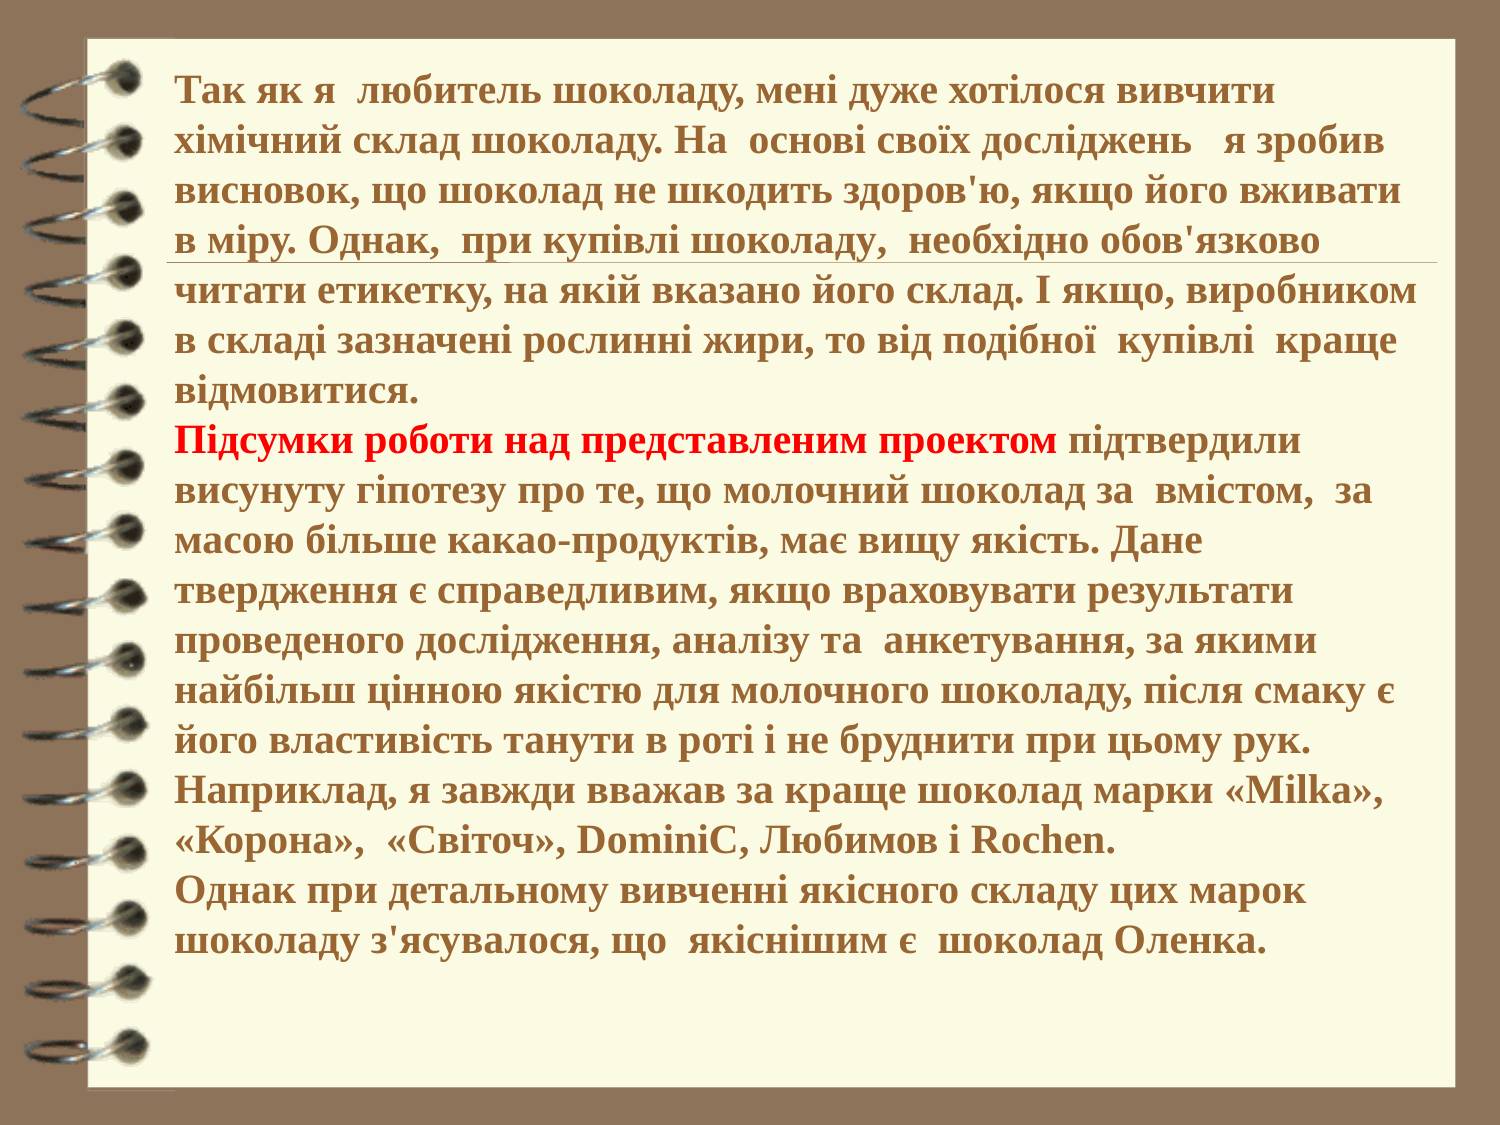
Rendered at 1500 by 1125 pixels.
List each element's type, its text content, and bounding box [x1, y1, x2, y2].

text_box Так як я любитель шоколаду, мені дуже хотілося вивчити хімічний склад шоколаду. На основі своїх досліджень я зробив висновок, що шоколад не шкодить здоров'ю, якщо його вживати в міру. Однак, при купівлі шоколаду, необхідно обов'язково читати етикетку, на якій вказано його склад. І якщо, виробником в складі зазначені рослинні жири, то від подібної купівлі краще відмовитися. Підсумки роботи над представленим проектом підтвердили висунуту гіпотезу про те, що молочний шоколад за вмістом, за масою більше какао-продуктів, має вищу якість. Дане твердження є справедливим, якщо враховувати результати проведеного дослідження, аналізу та анкетування, за якими найбільш цінною якістю для молочного шоколаду, після смаку є його властивість танути в роті і не бруднити при цьому рук. Наприклад, я завжди вважав за краще шоколад марки «Milka», «Корона», «Світоч», DominiC, Любимов і Rochen. Однак при детальному вивченні якісного складу цих марок шоколаду з'ясувалося, що якіснішим є шоколад Оленка. [159, 54, 1436, 1029]
picture [0, 0, 175, 1125]
